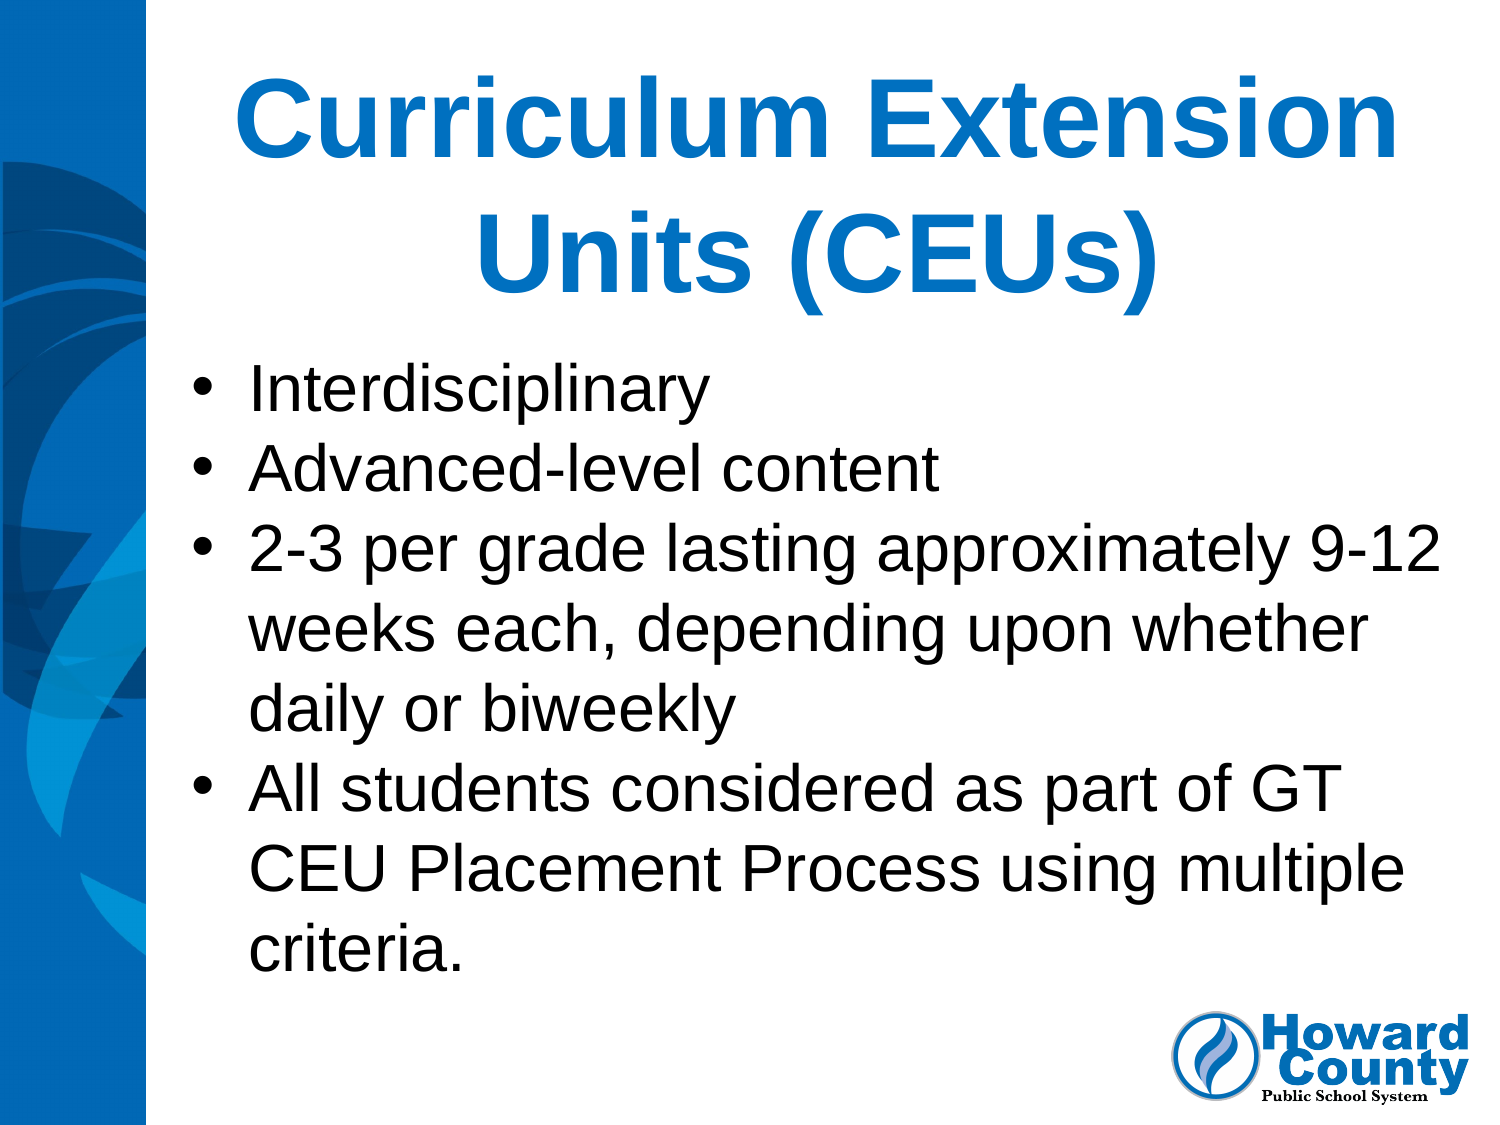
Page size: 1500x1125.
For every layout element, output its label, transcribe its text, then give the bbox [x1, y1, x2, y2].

picture [1171, 1011, 1469, 1105]
picture [0, 0, 146, 1125]
list Interdisciplinary Advanced-level content 2-3 per grade lasting approximately 9-12 weeks each, depending upon whether daily or biweekly All students considered as part of GT CEU Placement Process using multiple criteria. [176, 337, 1488, 975]
text_box Curriculum Extension Units (CEUs) [148, 37, 1488, 263]
